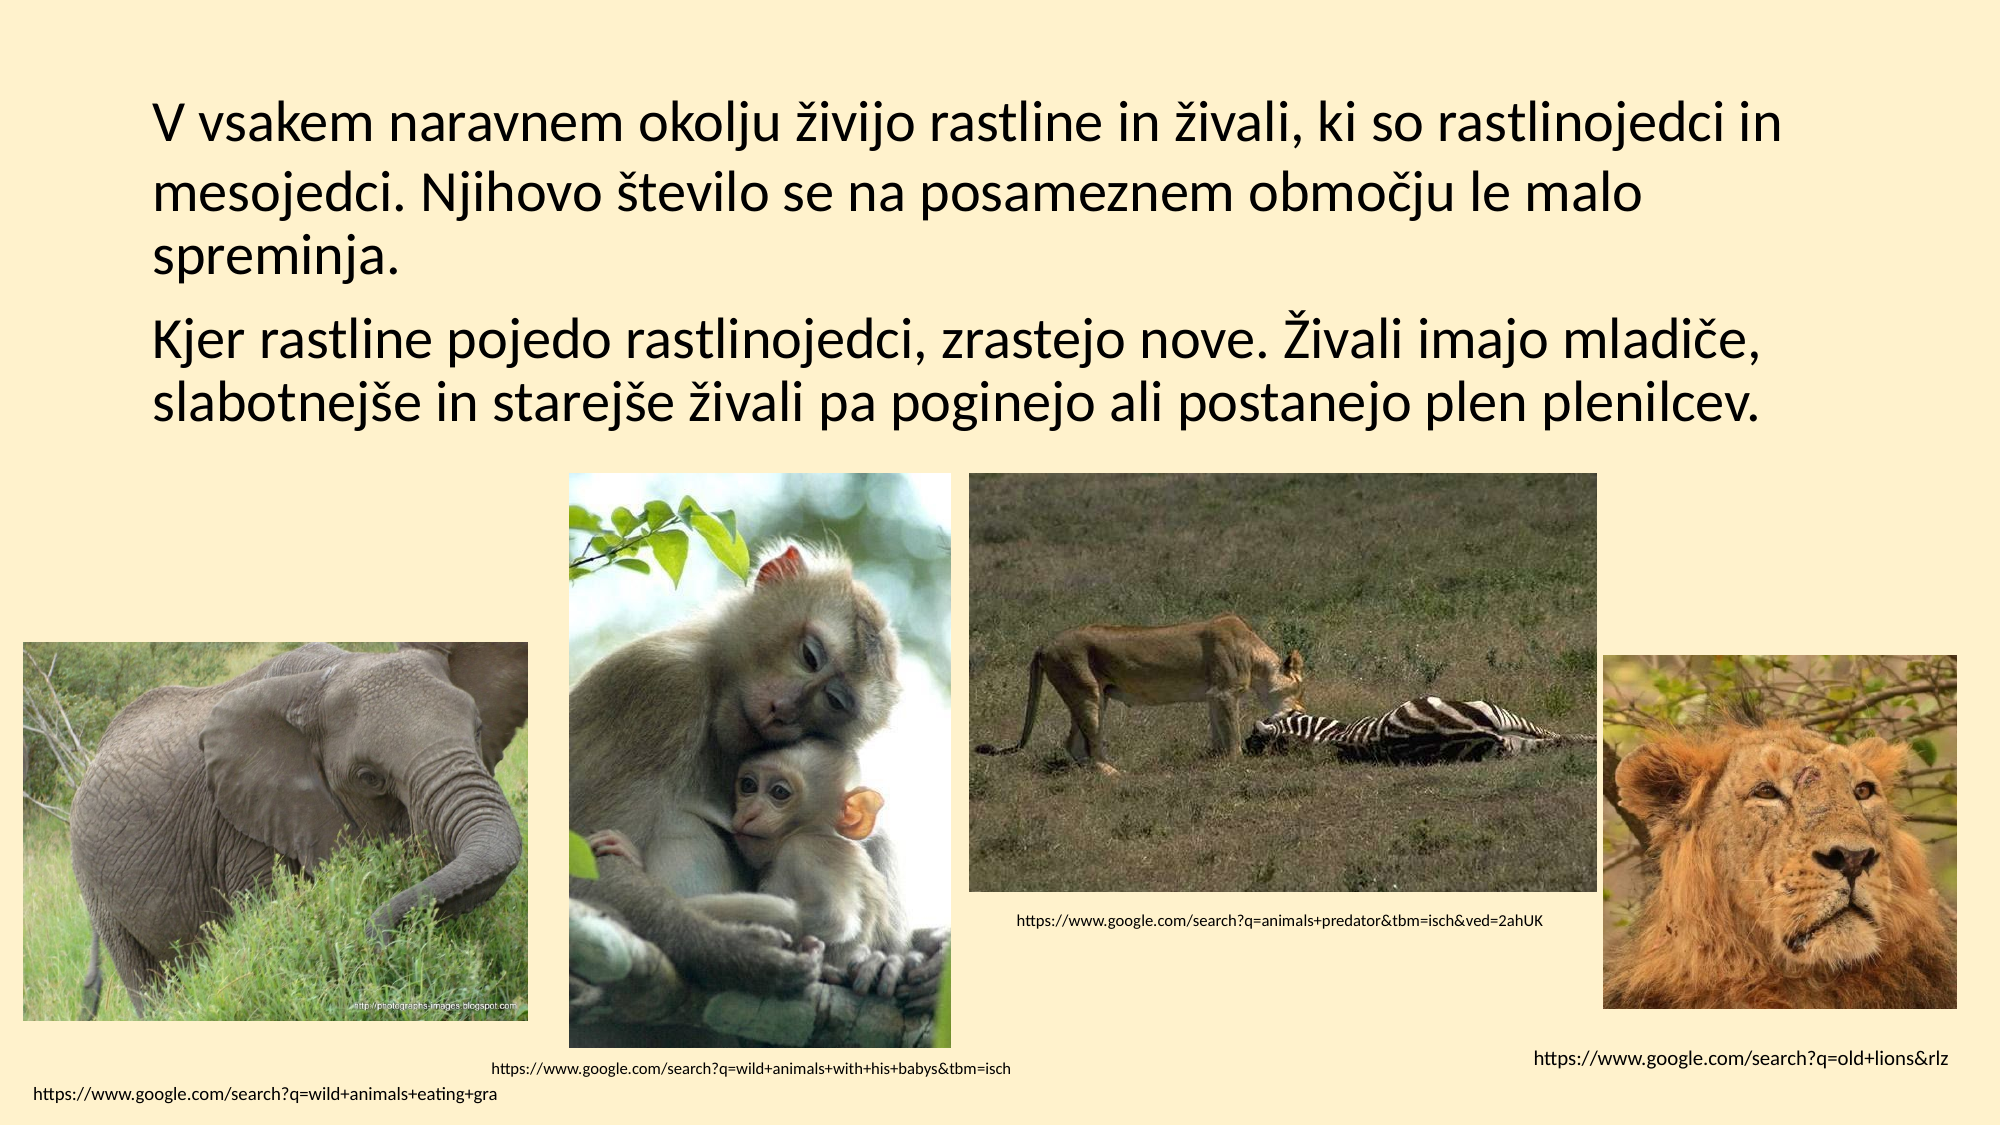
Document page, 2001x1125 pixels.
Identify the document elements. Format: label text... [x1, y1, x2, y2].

list mesojedci. Njihovo število se na posameznem območju le malo spreminja. Kjer rastline pojedo rastlinojedci, zrastejo nove. Živali imajo mladiče, slabotnejše in starejše živali pa poginejo ali postanejo plen plenilcev. [137, 153, 1863, 1036]
picture [569, 473, 951, 1048]
picture [969, 473, 1597, 892]
title V vsakem naravnem okolju živijo rastline in živali, ki so rastlinojedci in [137, 59, 1863, 153]
text_box https://www.google.com/search?q=wild+animals+with+his+babys&tbm=isch [476, 1050, 1044, 1085]
picture [1603, 655, 1957, 1009]
text_box https://www.google.com/search?q=animals+predator&tbm=isch&ved=2ahUK [1001, 902, 1580, 938]
text_box https://www.google.com/search?q=old+lions&rlz [1518, 1037, 1991, 1078]
text_box https://www.google.com/search?q=wild+animals+eating+gra [18, 1073, 528, 1112]
picture [23, 642, 528, 1021]
